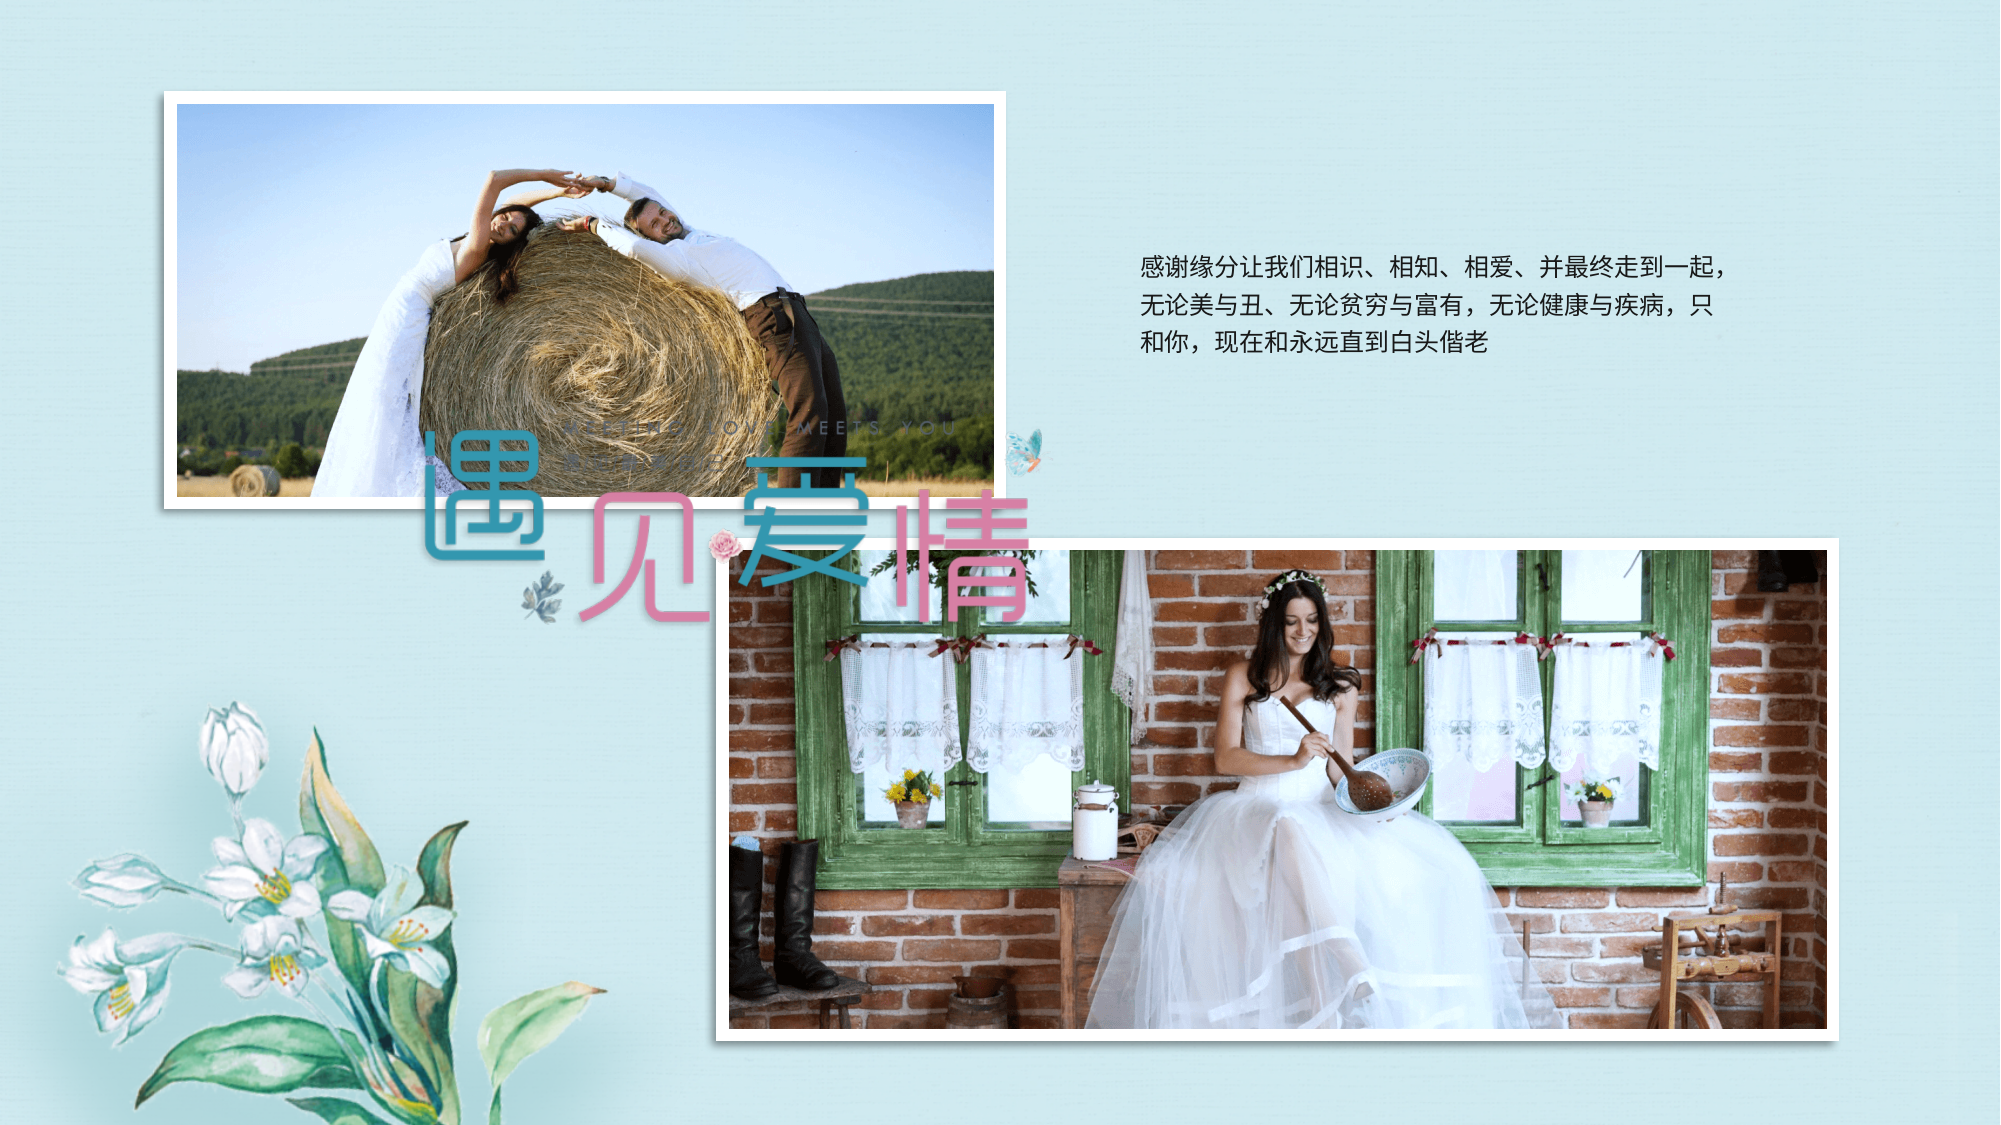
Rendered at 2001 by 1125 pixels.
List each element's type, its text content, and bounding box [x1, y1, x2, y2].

picture [0, 0, 2000, 1125]
text_box [856, 543, 1834, 1036]
text_box 感谢缘分让我们相识、相知、相爱、并最终走到一起，无论美与丑、无论贫穷与富有，无论健康与疾病，只和你，现在和永远直到白头偕老 [1125, 237, 1747, 364]
text_box [170, 97, 1001, 504]
